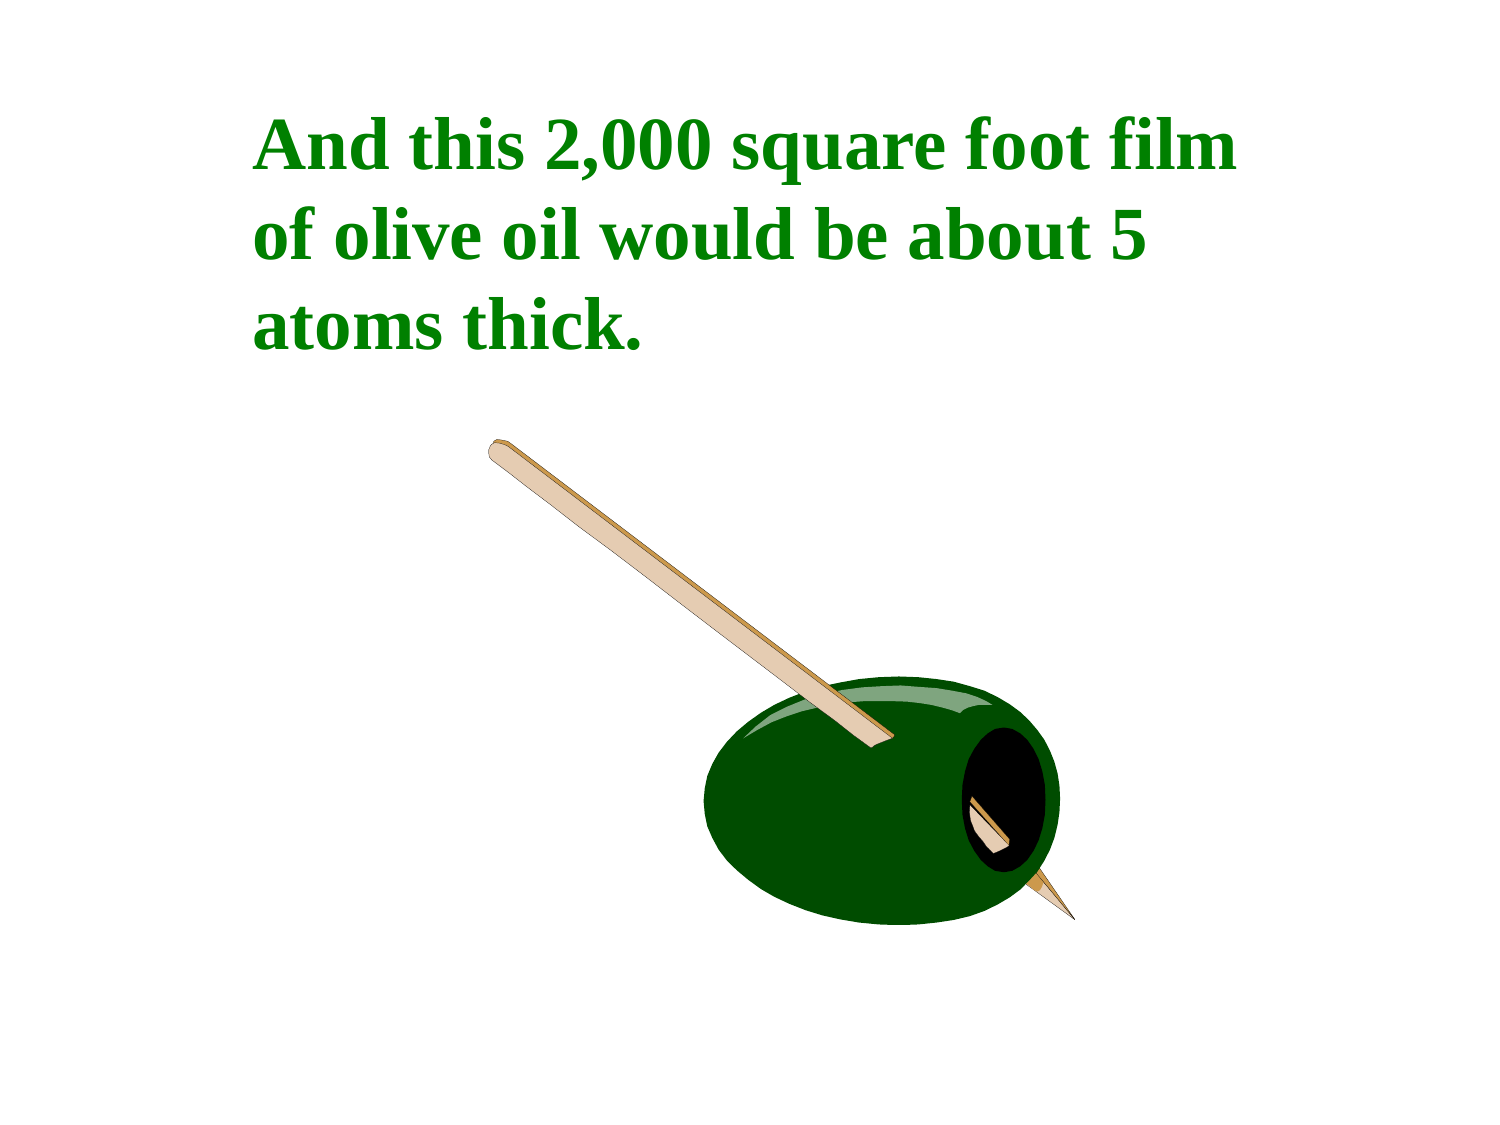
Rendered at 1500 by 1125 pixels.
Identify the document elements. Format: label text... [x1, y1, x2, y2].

picture [487, 437, 1076, 926]
text_box And this 2,000 square foot film of olive oil would be about 5 atoms thick. [237, 87, 1288, 373]
